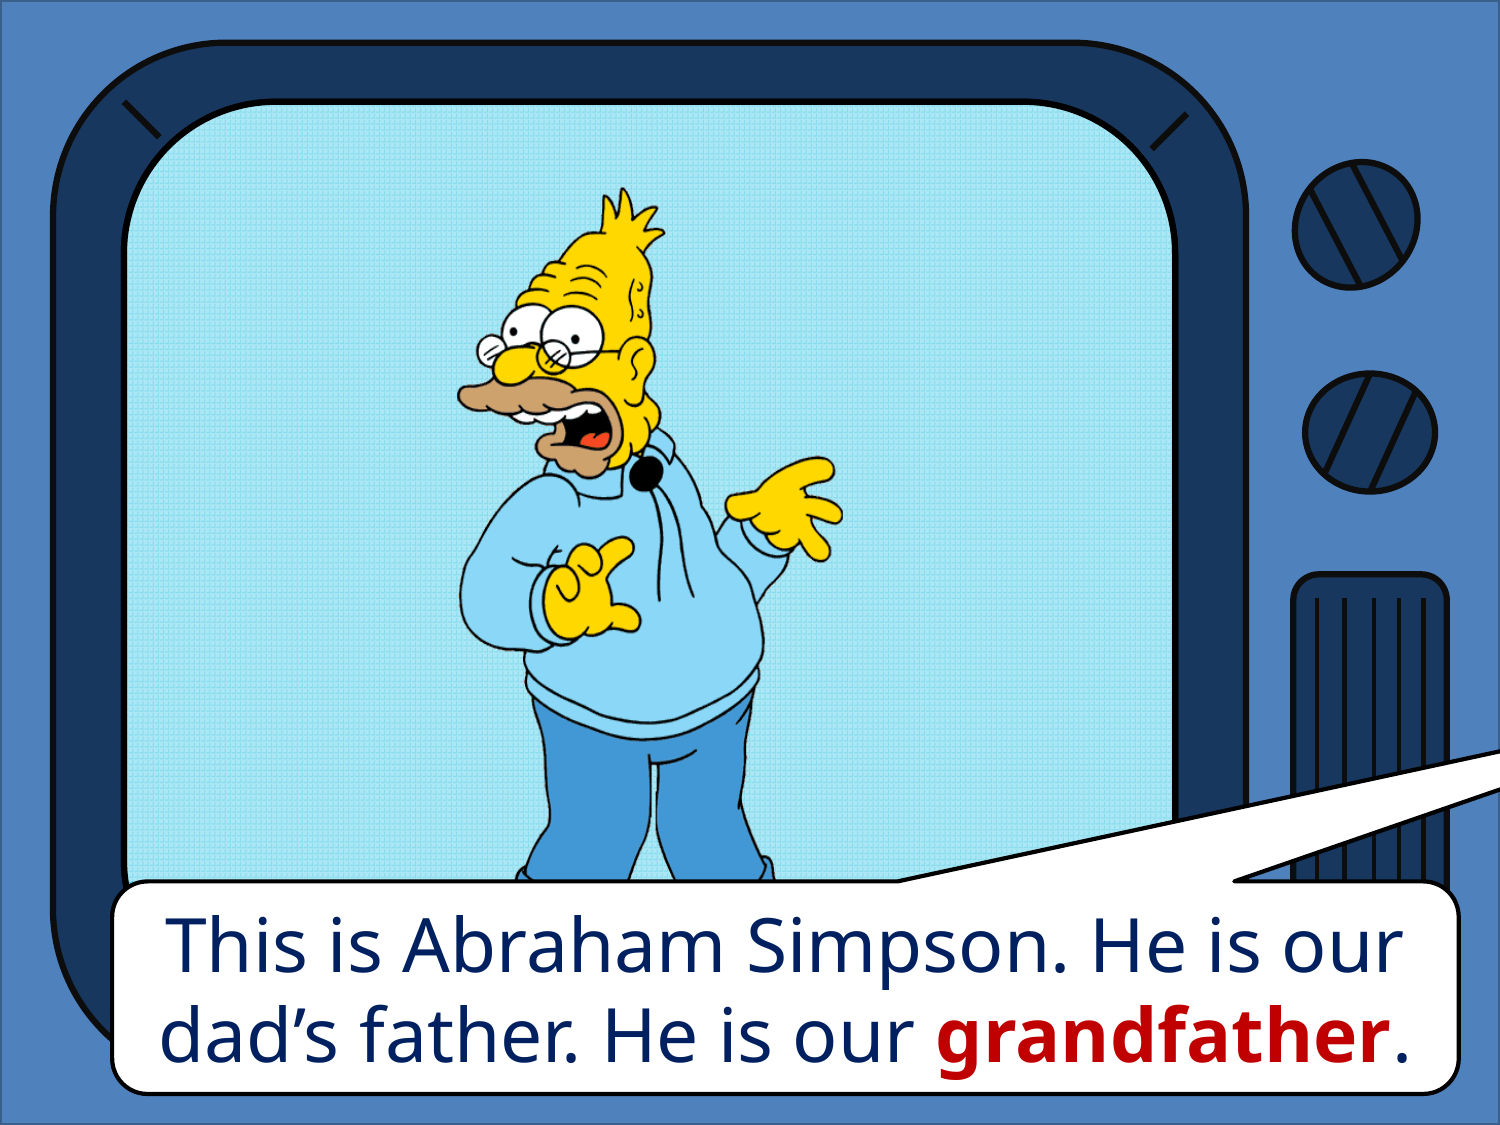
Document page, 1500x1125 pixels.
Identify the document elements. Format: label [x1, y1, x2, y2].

text_box [0, 0, 1500, 1125]
